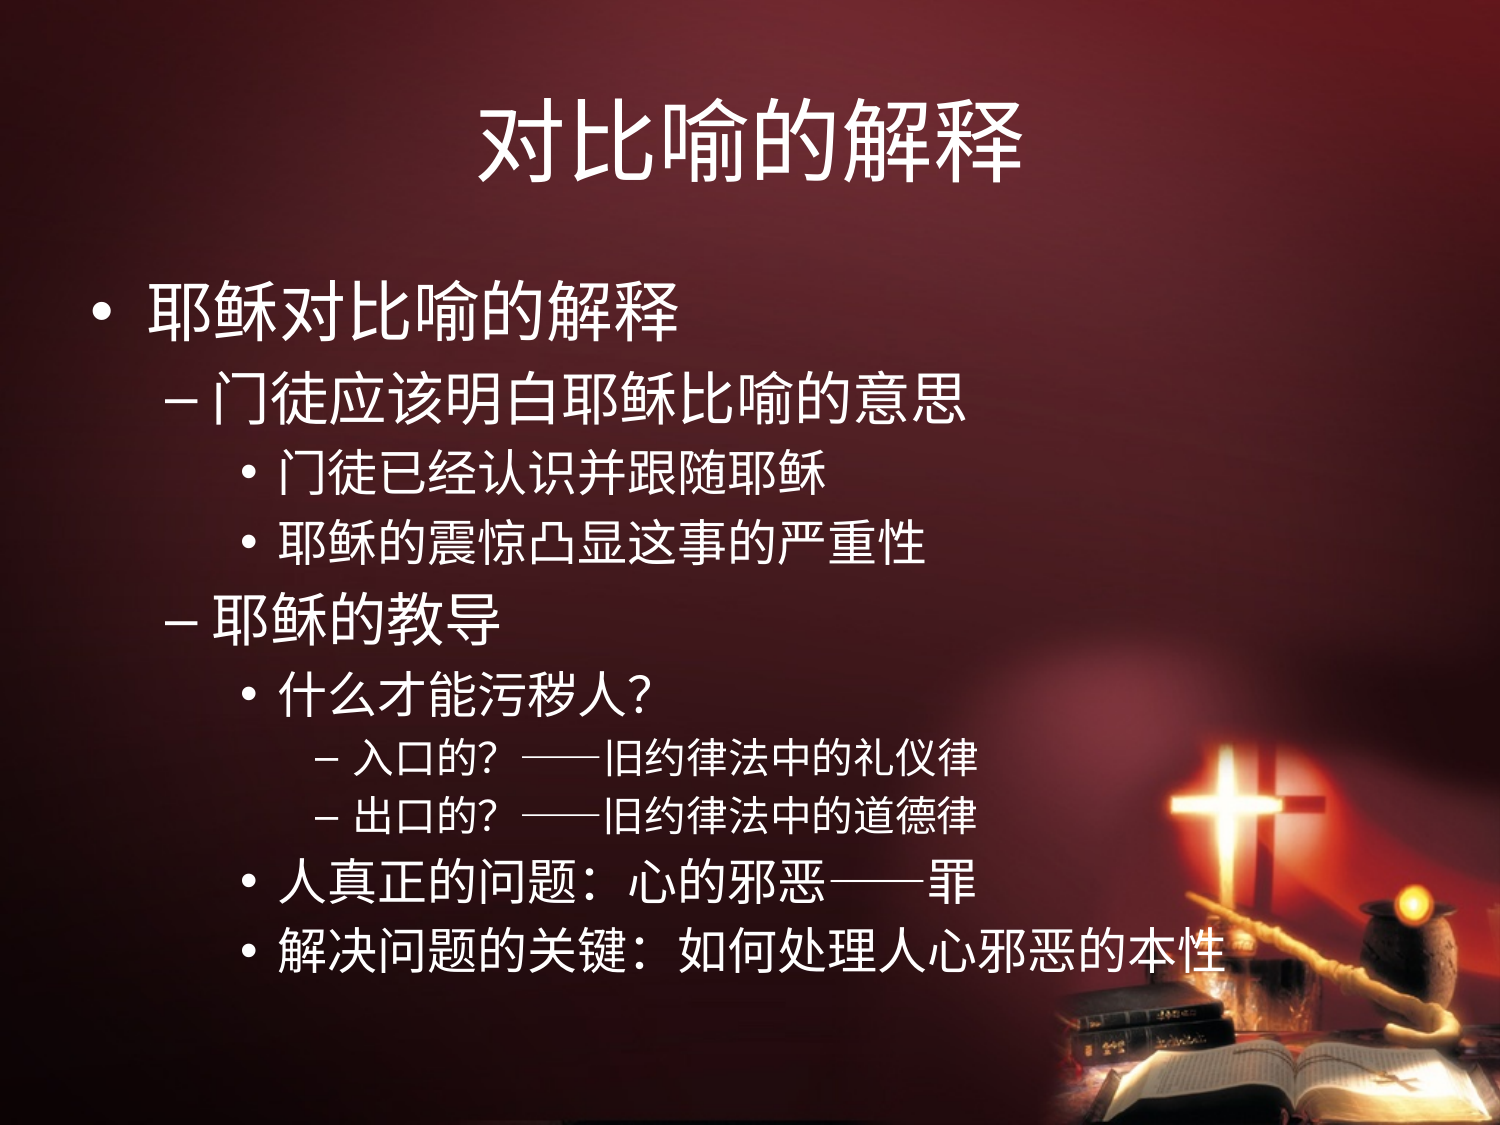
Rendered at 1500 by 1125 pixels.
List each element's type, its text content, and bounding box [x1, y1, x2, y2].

list 耶稣对比喻的解释 门徒应该明白耶稣比喻的意思 门徒已经认识并跟随耶稣 耶稣的震惊凸显这事的严重性 耶稣的教导 什么才能污秽人？ 入口的？——旧约律法中的礼仪律 出口的？——旧约律法中的道德律 人真正的问题：心的邪恶——罪 解决问题的关键：如何处理人心邪恶的本性 [75, 262, 1425, 1005]
picture [0, 0, 1500, 1125]
title 对比喻的解释 [75, 45, 1425, 233]
